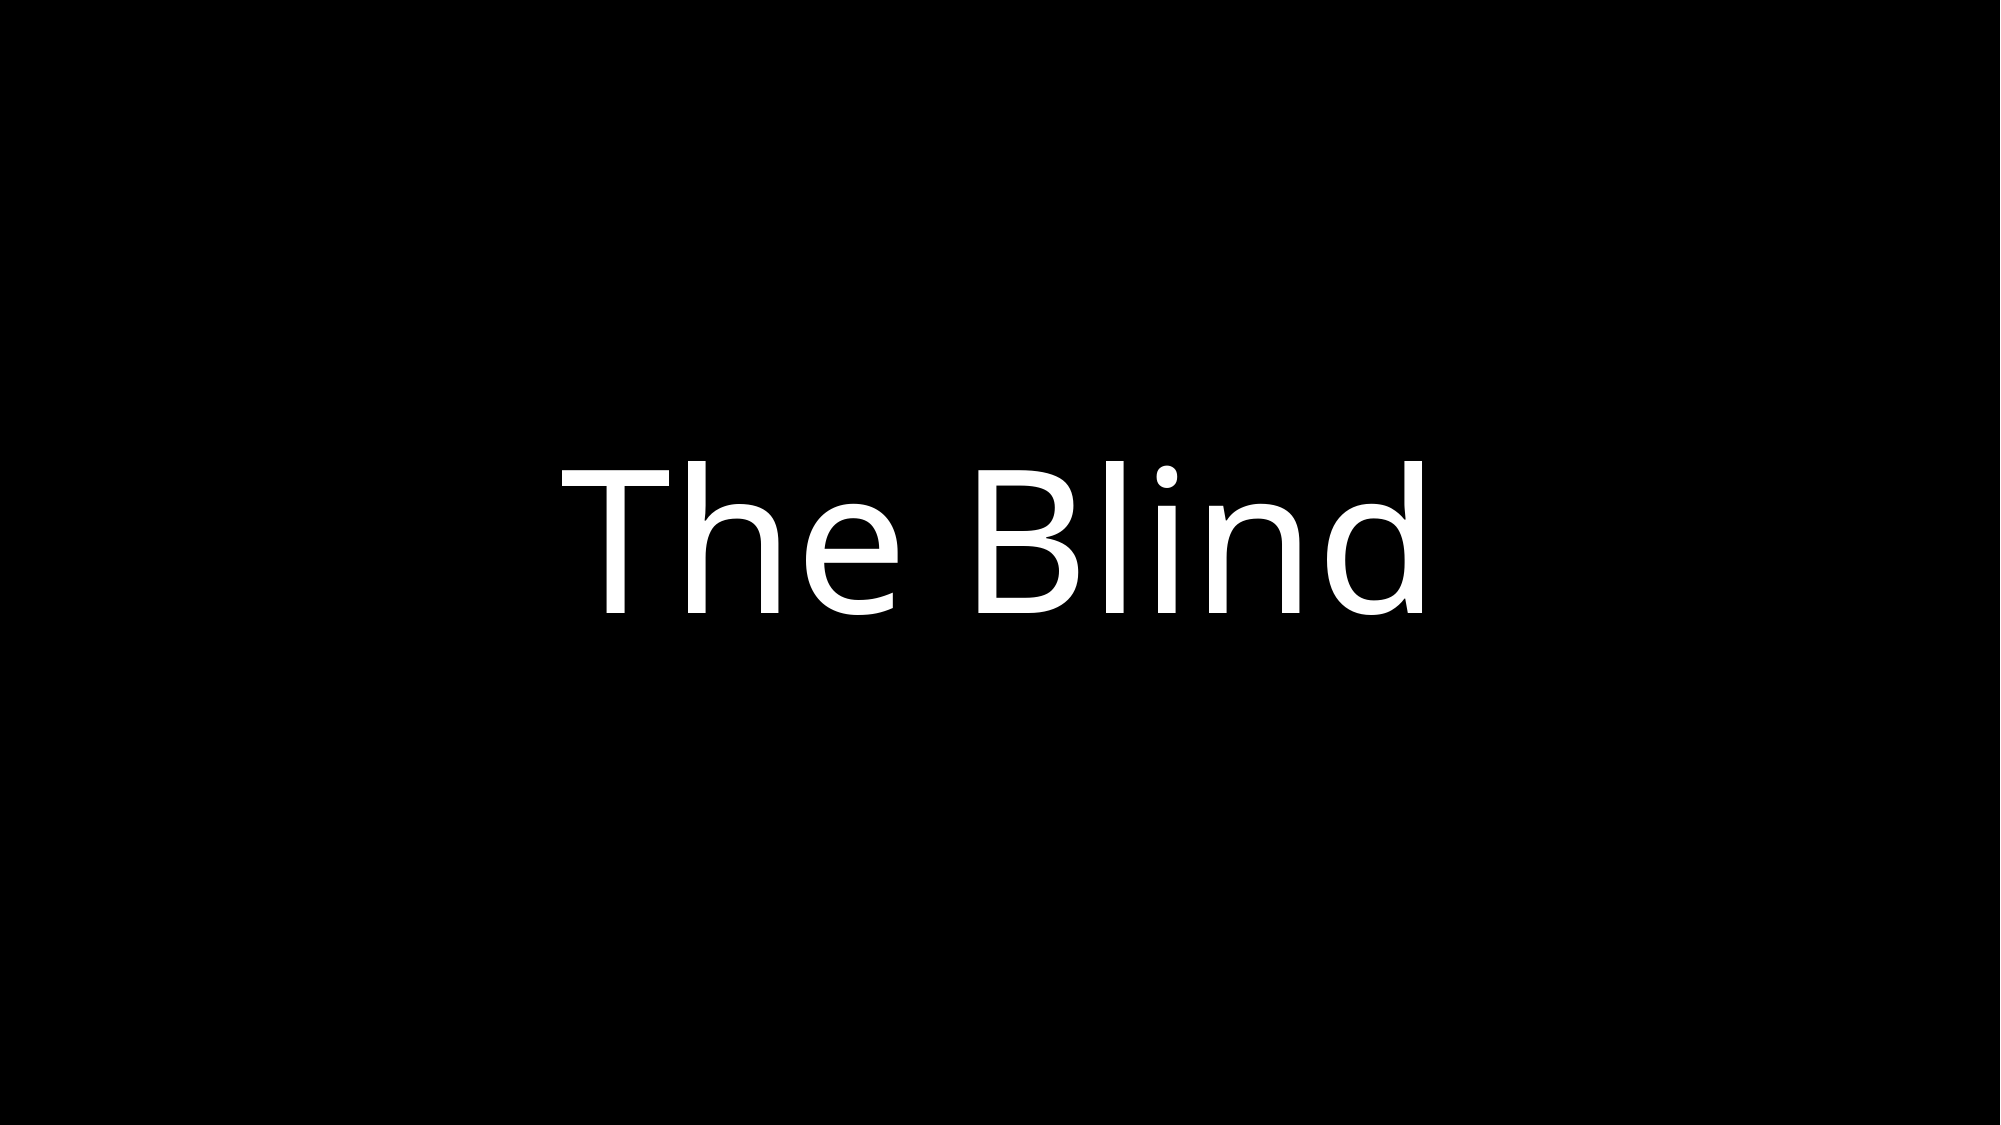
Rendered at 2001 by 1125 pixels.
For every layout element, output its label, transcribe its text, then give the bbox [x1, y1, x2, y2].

title The Blind [16, 65, 1984, 1033]
